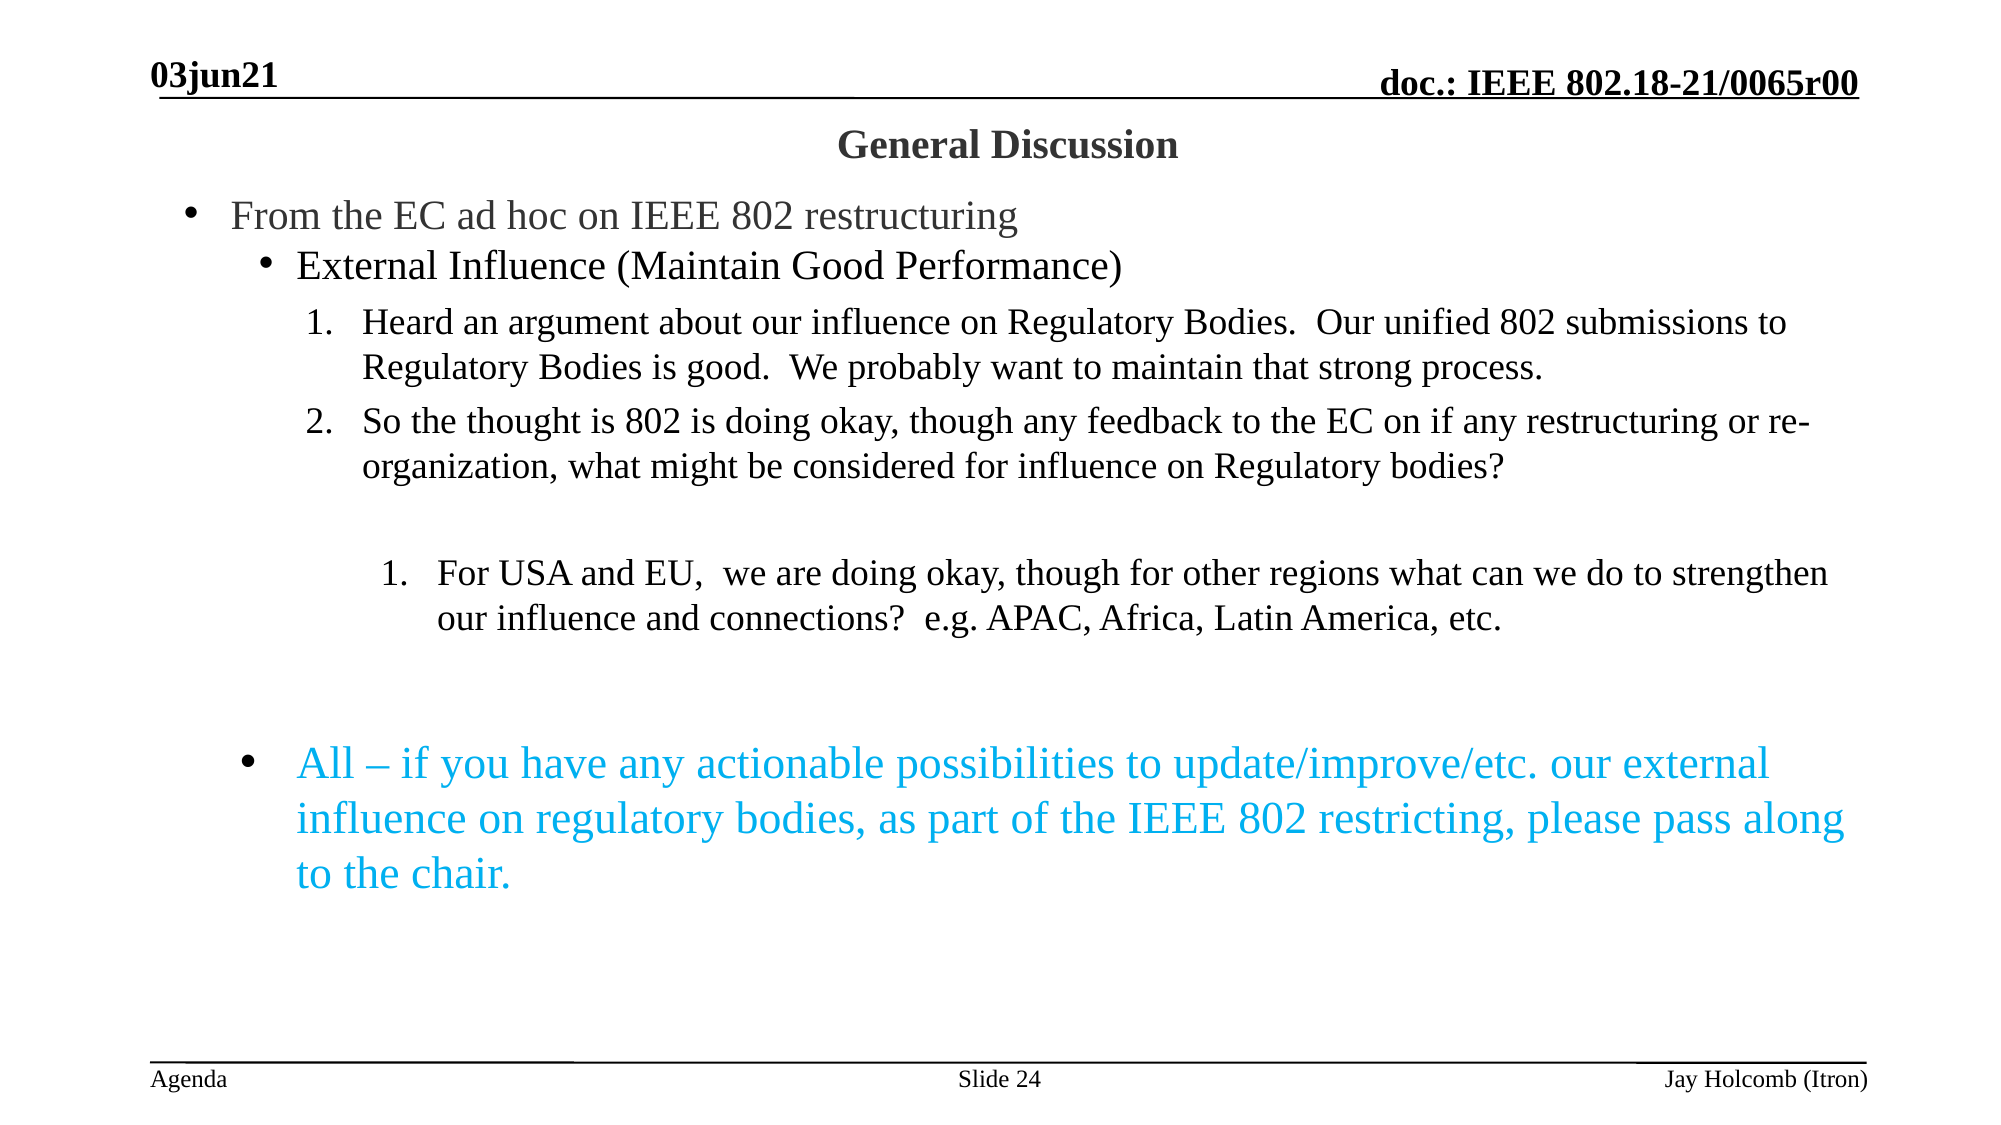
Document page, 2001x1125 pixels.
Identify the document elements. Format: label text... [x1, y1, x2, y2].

slide_number Slide 24 [933, 1061, 1067, 1123]
footer Jay Holcomb (Itron) [1171, 1061, 1869, 1093]
list From the EC ad hoc on IEEE 802 restructuring External Influence (Maintain Good Performance) Heard an argument about our influence on Regulatory Bodies. Our unified 802 submissions to Regulatory Bodies is good. We probably want to maintain that strong process. So the thought is 802 is doing okay, though any feedback to the EC on if any restructuring or re-organization, what might be considered for influence on Regulatory bodies? For USA and EU, we are doing okay, though for other regions what can we do to strengthen our influence and connections? e.g. APAC, Africa, Latin America, etc. All – if you have any actionable possibilities to update/improve/etc. our external influence on regulatory bodies, as part of the IEEE 802 restricting, please pass along to the chair. [149, 179, 1869, 1051]
title General Discussion [364, 103, 1652, 180]
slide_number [149, 49, 651, 95]
